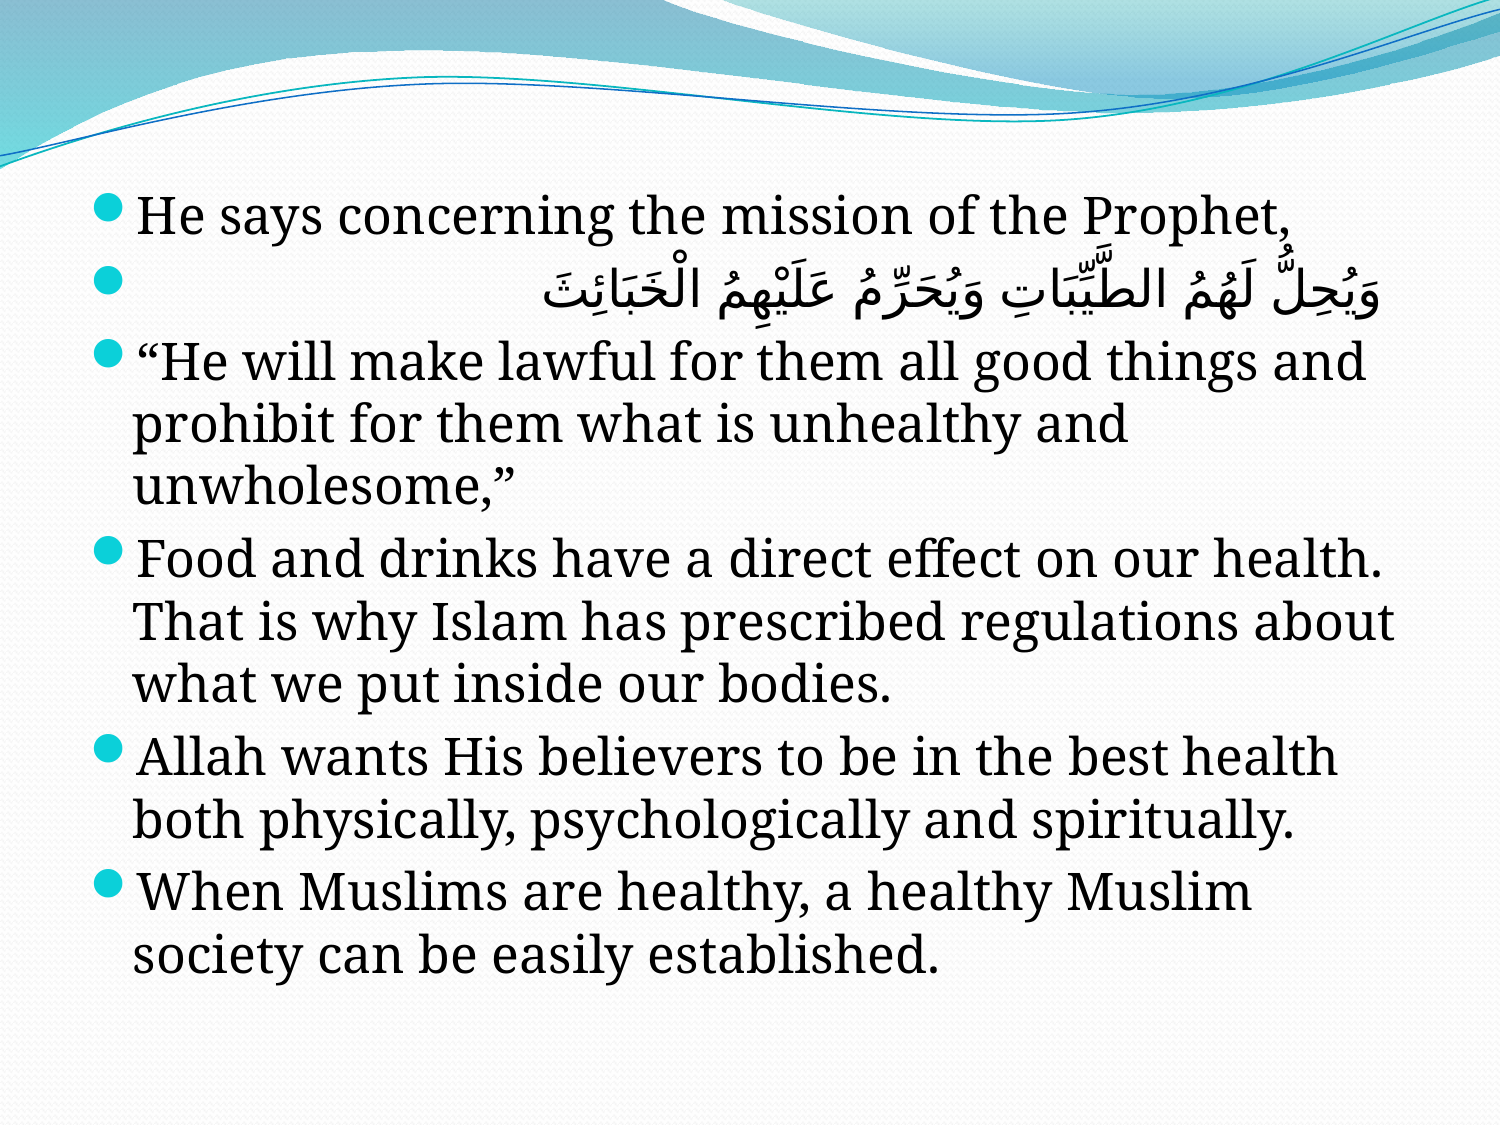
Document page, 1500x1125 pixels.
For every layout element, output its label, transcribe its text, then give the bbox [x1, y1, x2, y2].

list He says concerning the mission of the Prophet, وَيُحِلُّ لَهُمُ الطَّيِّبَاتِ وَيُحَرِّمُ عَلَيْهِمُ الْخَبَائِثَ “He will make lawful for them all good things and prohibit for them what is unhealthy and unwholesome,” Food and drinks have a direct effect on our health. That is why Islam has prescribed regulations about what we put inside our bodies. Allah wants His believers to be in the best health both physically, psychologically and spiritually. When Muslims are healthy, a healthy Muslim society can be easily established. [75, 174, 1425, 1005]
